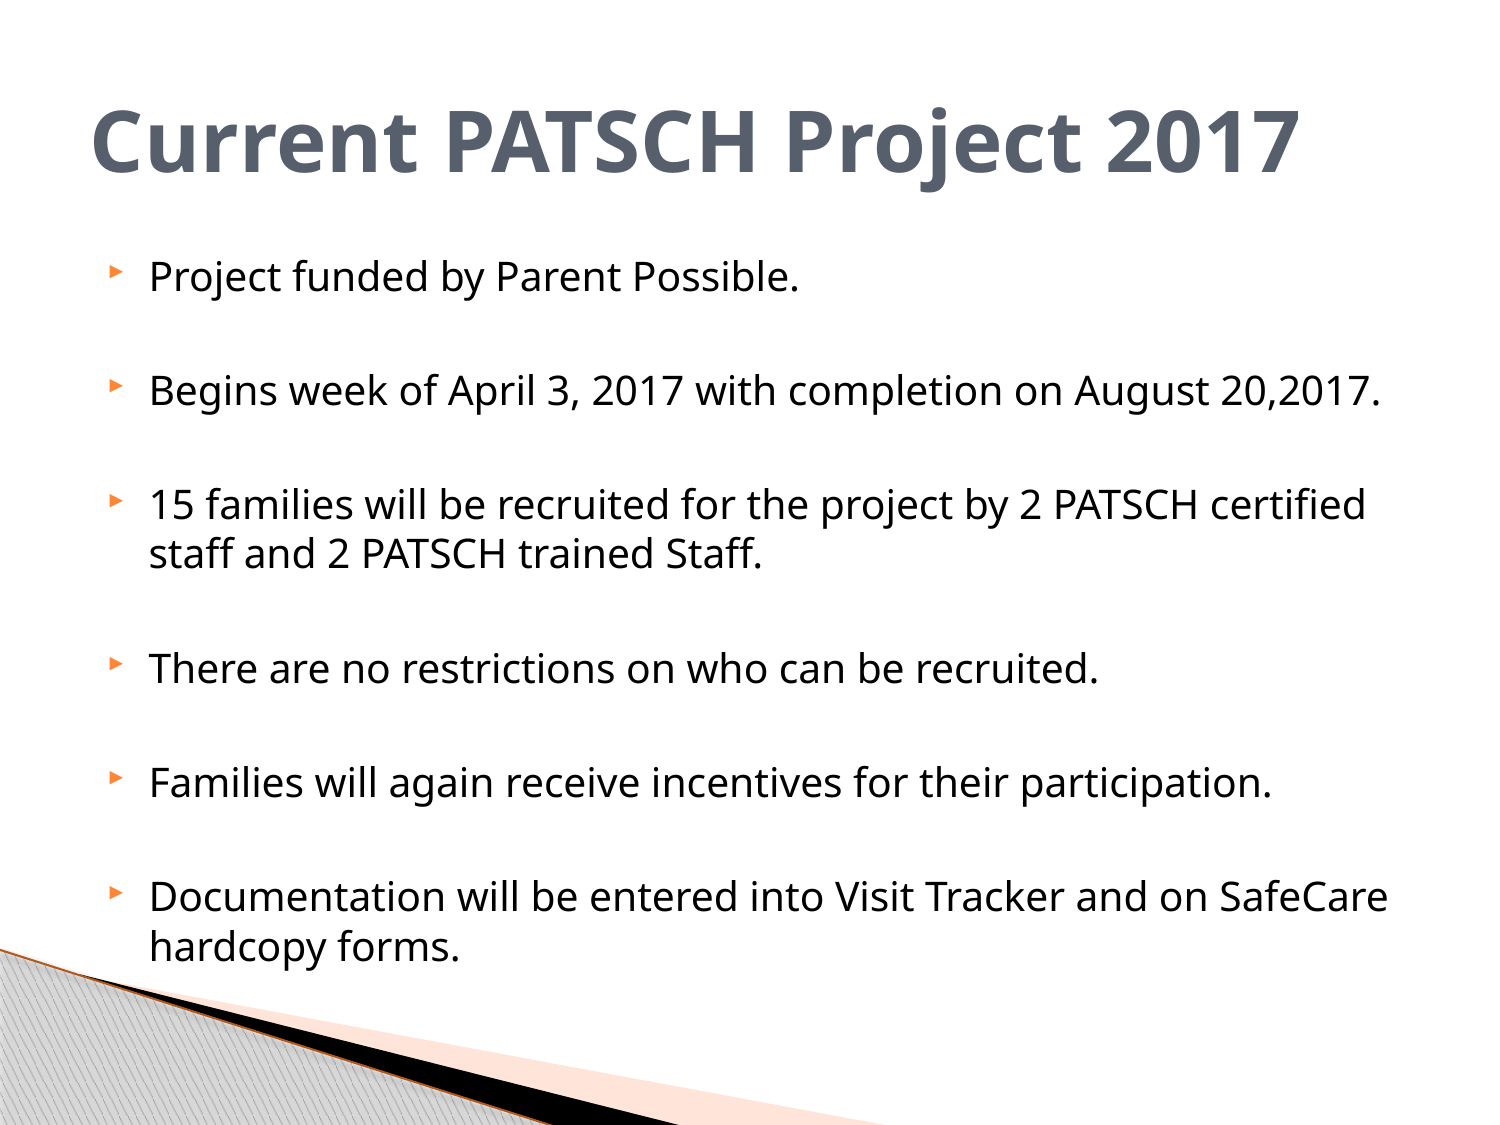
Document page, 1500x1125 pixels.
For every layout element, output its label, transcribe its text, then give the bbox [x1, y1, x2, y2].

list Project funded by Parent Possible. Begins week of April 3, 2017 with completion on August 20,2017. 15 families will be recruited for the project by 2 PATSCH certified staff and 2 PATSCH trained Staff. There are no restrictions on who can be recruited. Families will again receive incentives for their participation. Documentation will be entered into Visit Tracker and on SafeCare hardcopy forms. [75, 243, 1425, 986]
title Current PATSCH Project 2017 [75, 45, 1425, 233]
